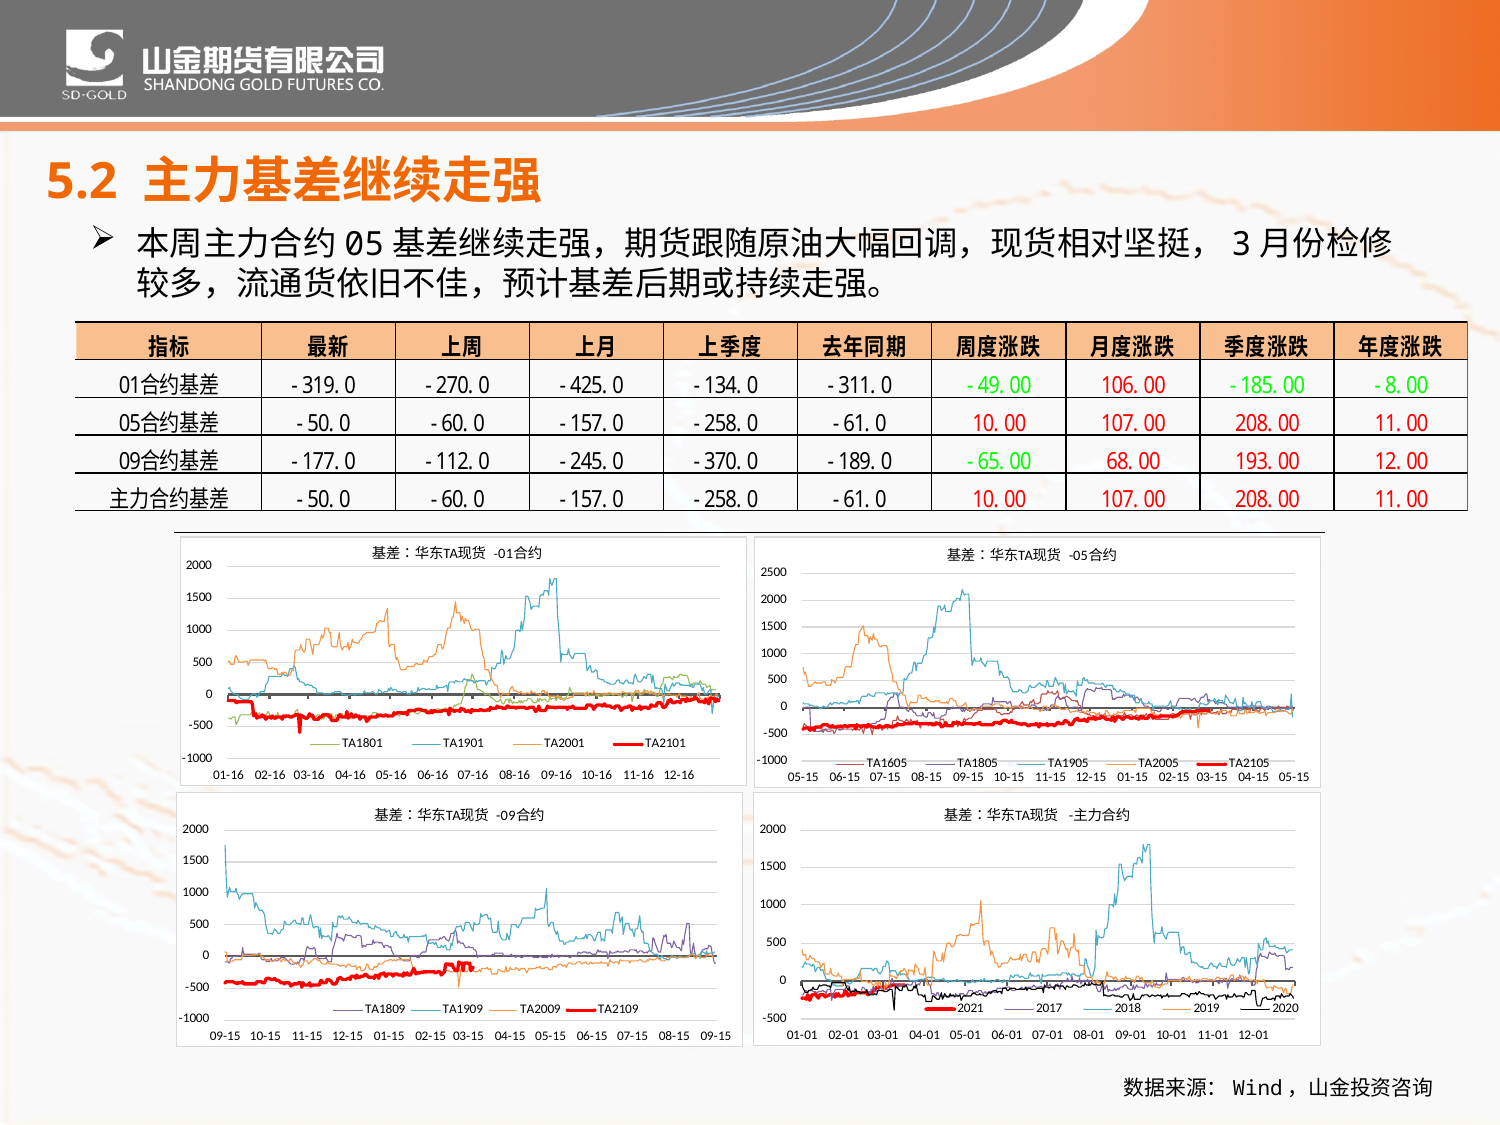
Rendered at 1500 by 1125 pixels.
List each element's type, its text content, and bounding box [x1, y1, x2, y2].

title 5.2 主力基差继续走强 [31, 142, 1382, 215]
list 本周主力合约05基差继续走强，期货跟随原油大幅回调，现货相对坚挺，3月份检修较多，流通货依旧不佳，预计基差后期或持续走强。 [75, 214, 1425, 319]
text_box 数据来源：Wind，山金投资咨询 [1109, 1066, 1448, 1107]
picture [0, 0, 1500, 1125]
